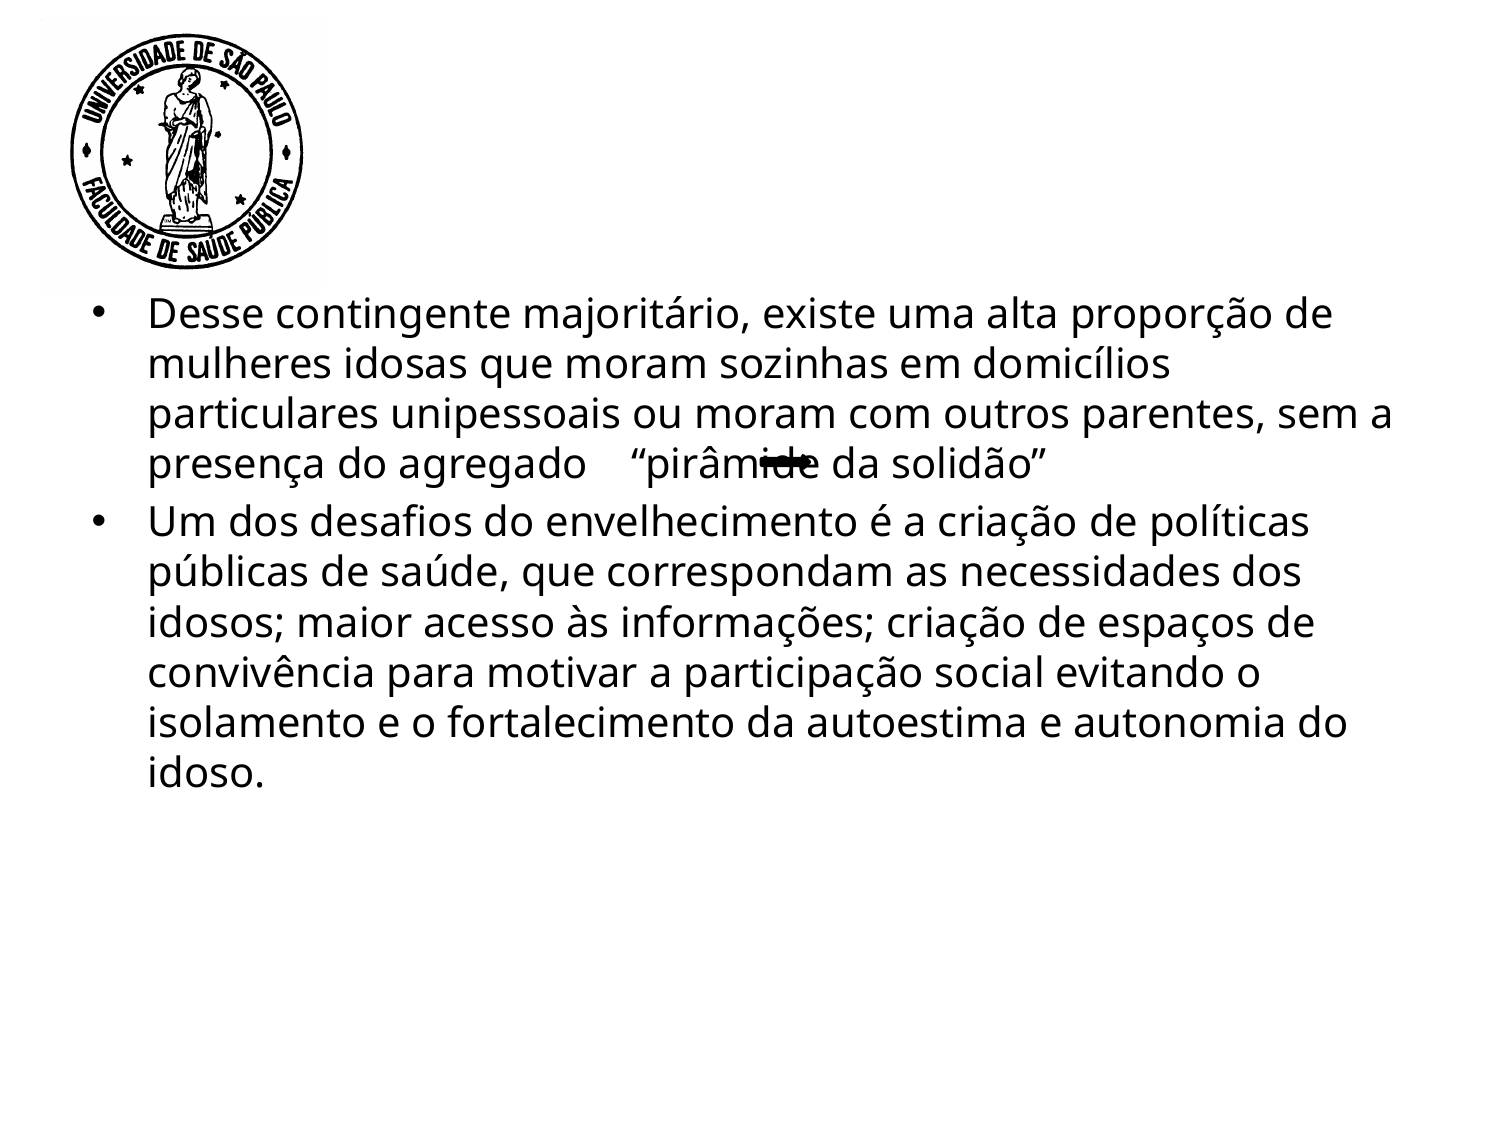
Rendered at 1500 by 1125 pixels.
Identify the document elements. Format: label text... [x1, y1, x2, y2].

list Desse contingente majoritário, existe uma alta proporção de mulheres idosas que moram sozinhas em domicílios particulares unipessoais ou moram com outros parentes, sem a presença do agregado “pirâmide da solidão” Um dos desafios do envelhecimento é a criação de políticas públicas de saúde, que correspondam as necessidades dos idosos; maior acesso às informações; criação de espaços de convivência para motivar a participação social evitando o isolamento e o fortalecimento da autoestima e autonomia do idoso. [76, 278, 1427, 1022]
picture [40, 18, 325, 292]
text_box [759, 454, 812, 470]
